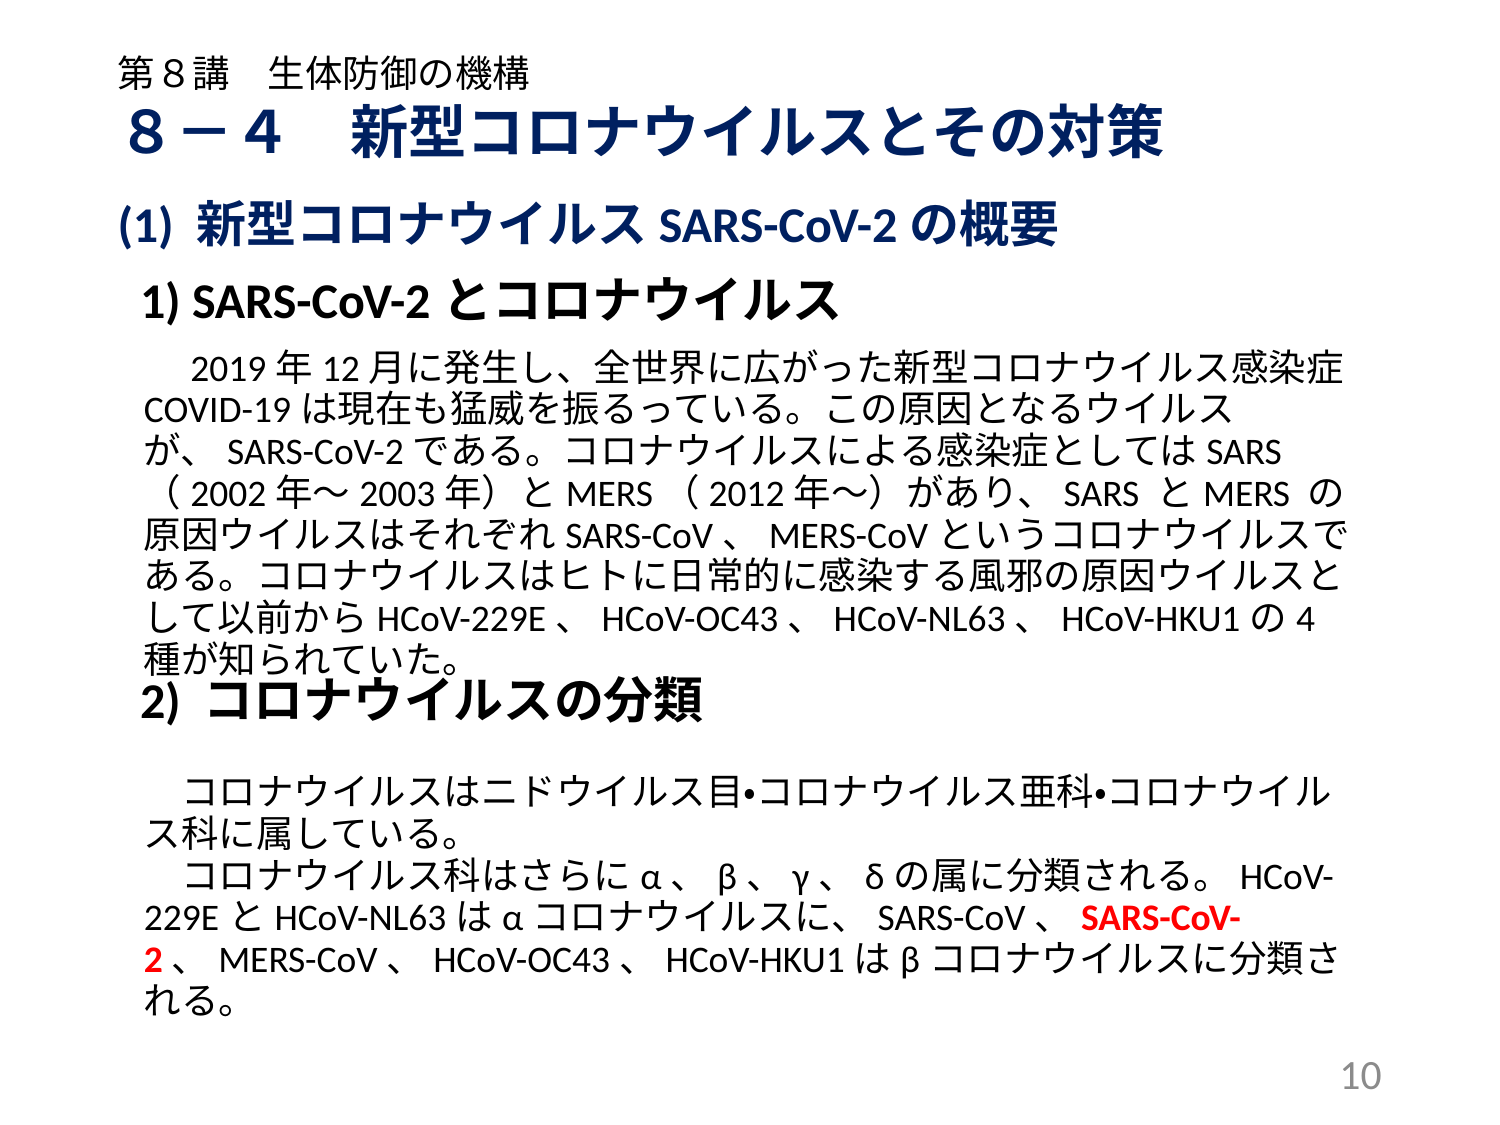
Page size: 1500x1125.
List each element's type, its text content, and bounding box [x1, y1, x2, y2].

text_box 第８講 生体防御の機構 ８－４ 新型コロナウイルスとその対策 (1) 新型コロナウイルスSARS-CoV-2の概要 1) SARS-CoV-2とコロナウイルス 2) コロナウイルスの分類 [102, 72, 1397, 759]
text_box 2019年12月に発生し、全世界に広がった新型コロナウイルス感染症COVID-19は現在も猛威を振るっている。この原因となるウイルスが、SARS-CoV-2である。コロナウイルスによる感染症としてはSARS （2002年～2003年）とMERS（2012年～）があり、SARS とMERS の原因ウイルスはそれぞれSARS-CoV、MERS-CoVというコロナウイルスである。コロナウイルスはヒトに日常的に感染する風邪の原因ウイルスとして以前からHCoV-229E、HCoV-OC43、HCoV-NL63、HCoV-HKU1の4種が知られていた。 コロナウイルスはニドウイルス目・コロナウイルス亜科・コロナウイルス科に属している。 コロナウイルス科はさらにα、β、γ、δの属に分類される。HCoV-229EとHCoV-NL63はαコロナウイルスに、SARS-CoV、SARS-CoV-2、MERS-CoV、HCoV-OC43、HCoV-HKU1はβコロナウイルスに分類される。 [129, 759, 1371, 1071]
slide_number 10 [1059, 1042, 1397, 1103]
